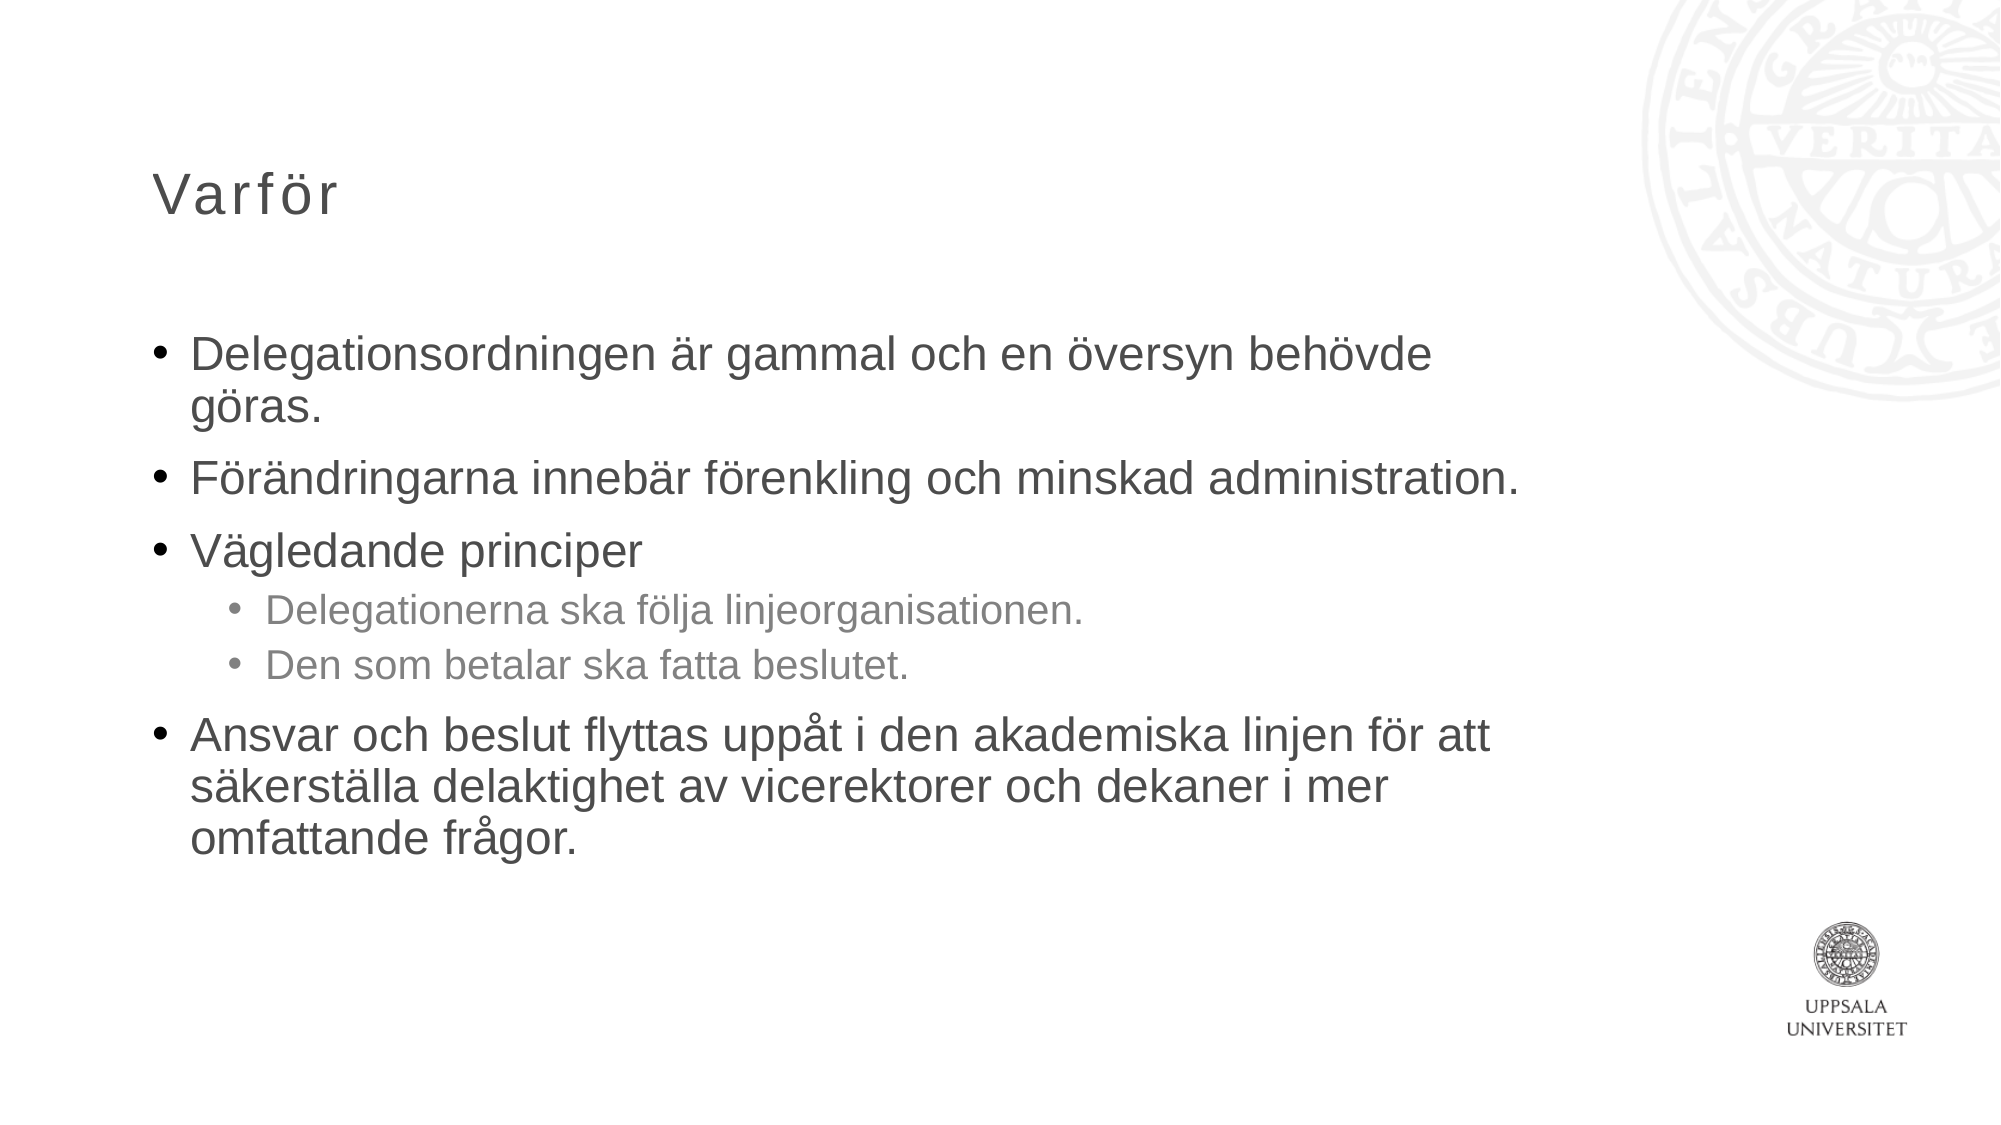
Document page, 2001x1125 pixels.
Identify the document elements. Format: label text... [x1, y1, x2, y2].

title Varför? [137, 161, 1590, 235]
list Delegationsordningen är gammal och en översyn behövde göras. Förändringarna innebär förenkling och minskad administration. Vägledande principer Delegationerna ska följa linjeorganisationen. Den som betalar ska fatta beslutet. Ansvar och beslut flyttas uppåt i den akademiska linjen för att säkerställa delaktighet av vicerektorer och dekaner i mer omfattande frågor. [137, 321, 1591, 963]
